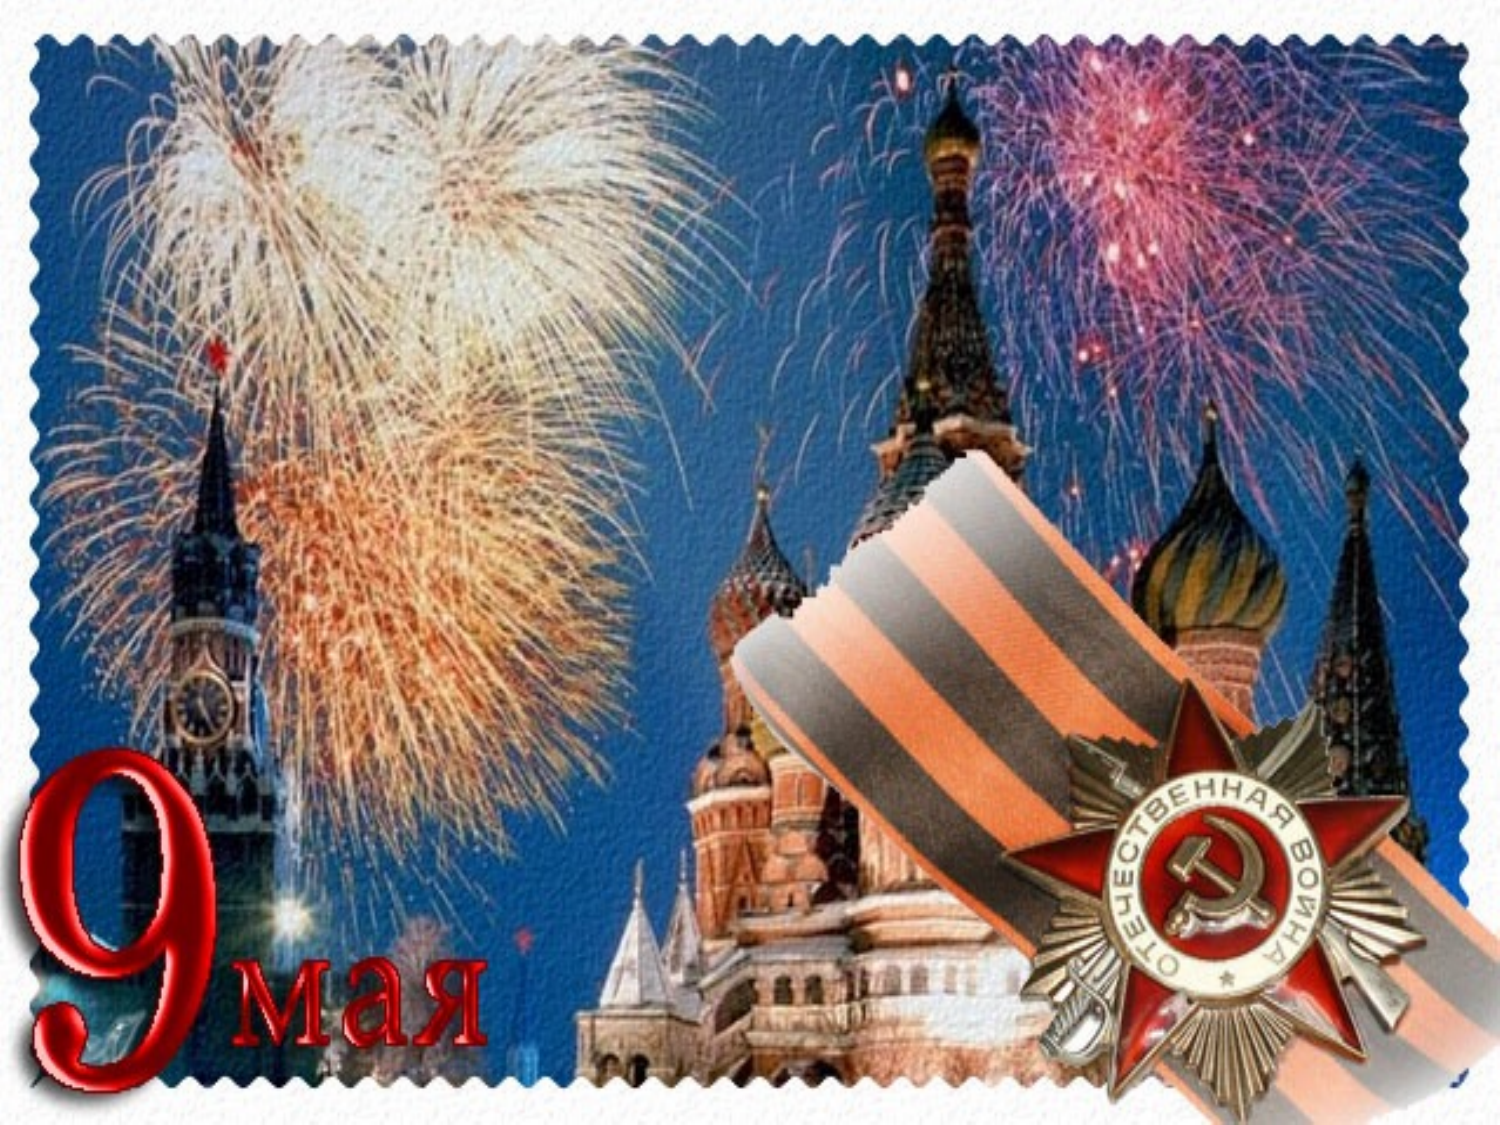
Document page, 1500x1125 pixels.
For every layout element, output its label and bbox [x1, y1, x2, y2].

list [0, 0, 1500, 1125]
